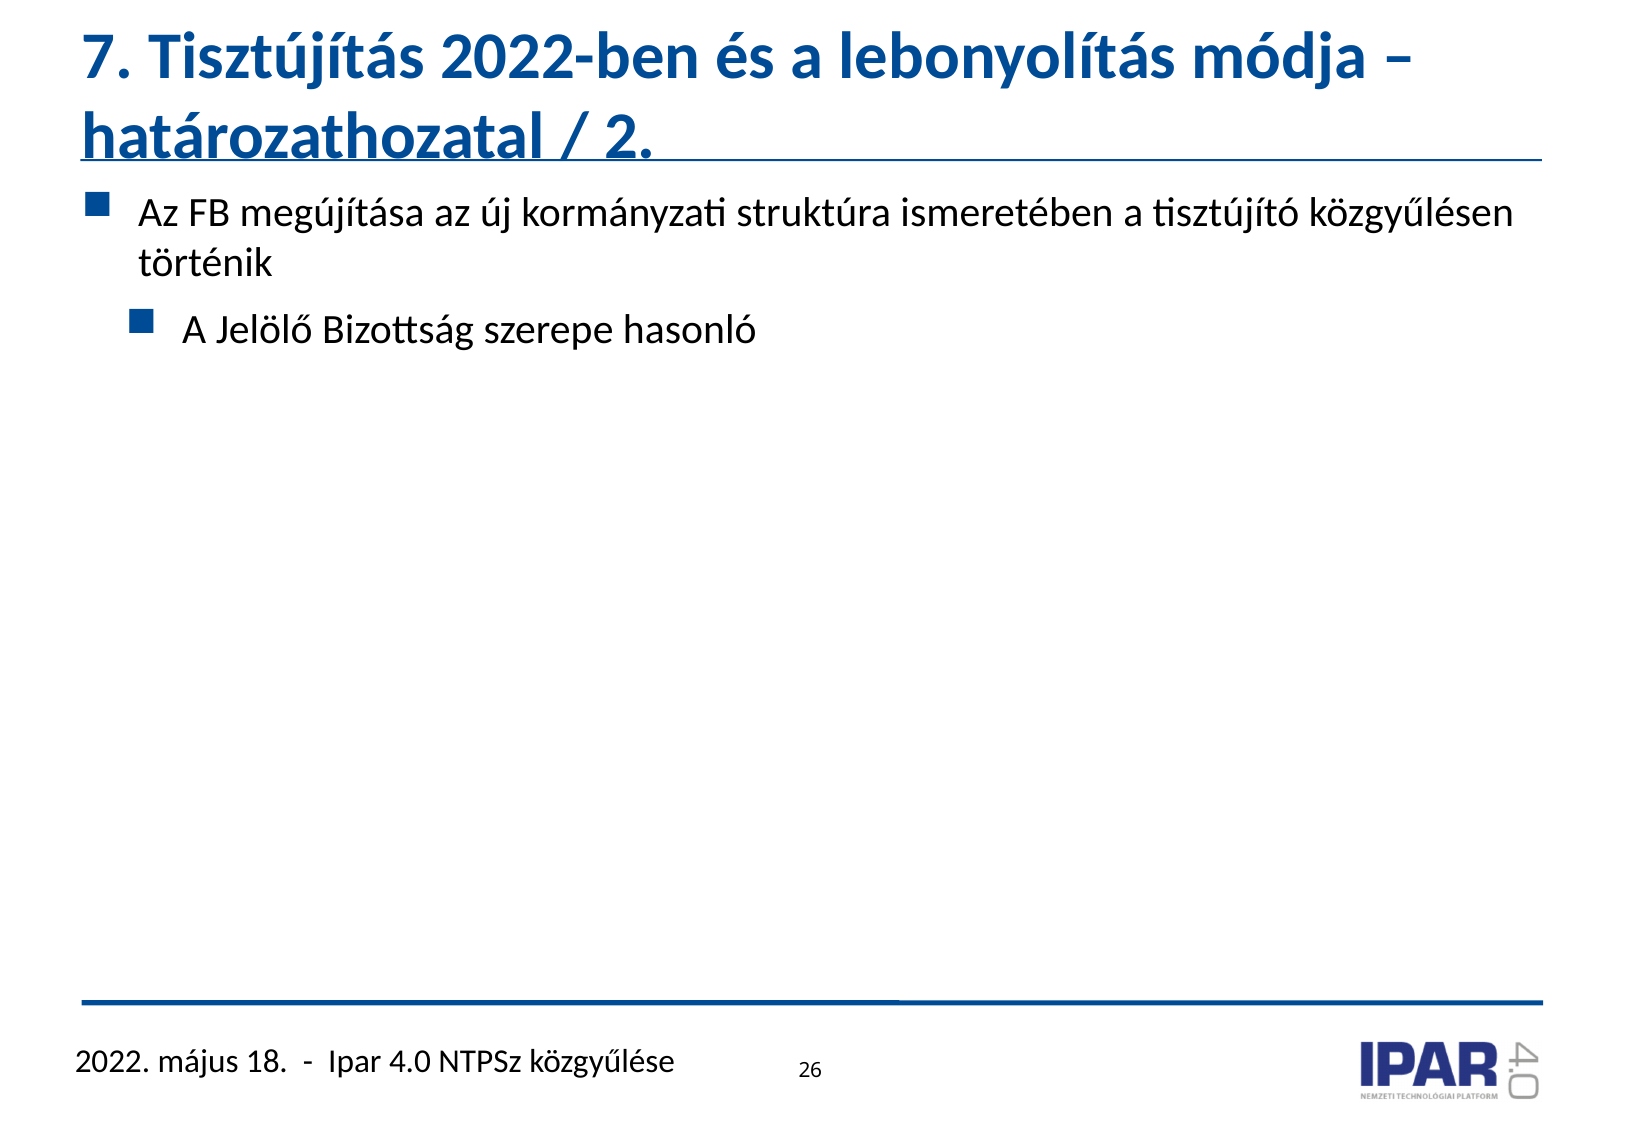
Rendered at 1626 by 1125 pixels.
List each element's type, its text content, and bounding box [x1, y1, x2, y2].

title 7. Tisztújítás 2022-ben és a lebonyolítás módja – határozathozatal / 2. [81, 11, 1544, 137]
picture [1358, 1039, 1542, 1102]
list Az FB megújítása az új kormányzati struktúra ismeretében a tisztújító közgyűlésen történik A Jelölő Bizottság szerepe hasonló [81, 184, 1544, 984]
